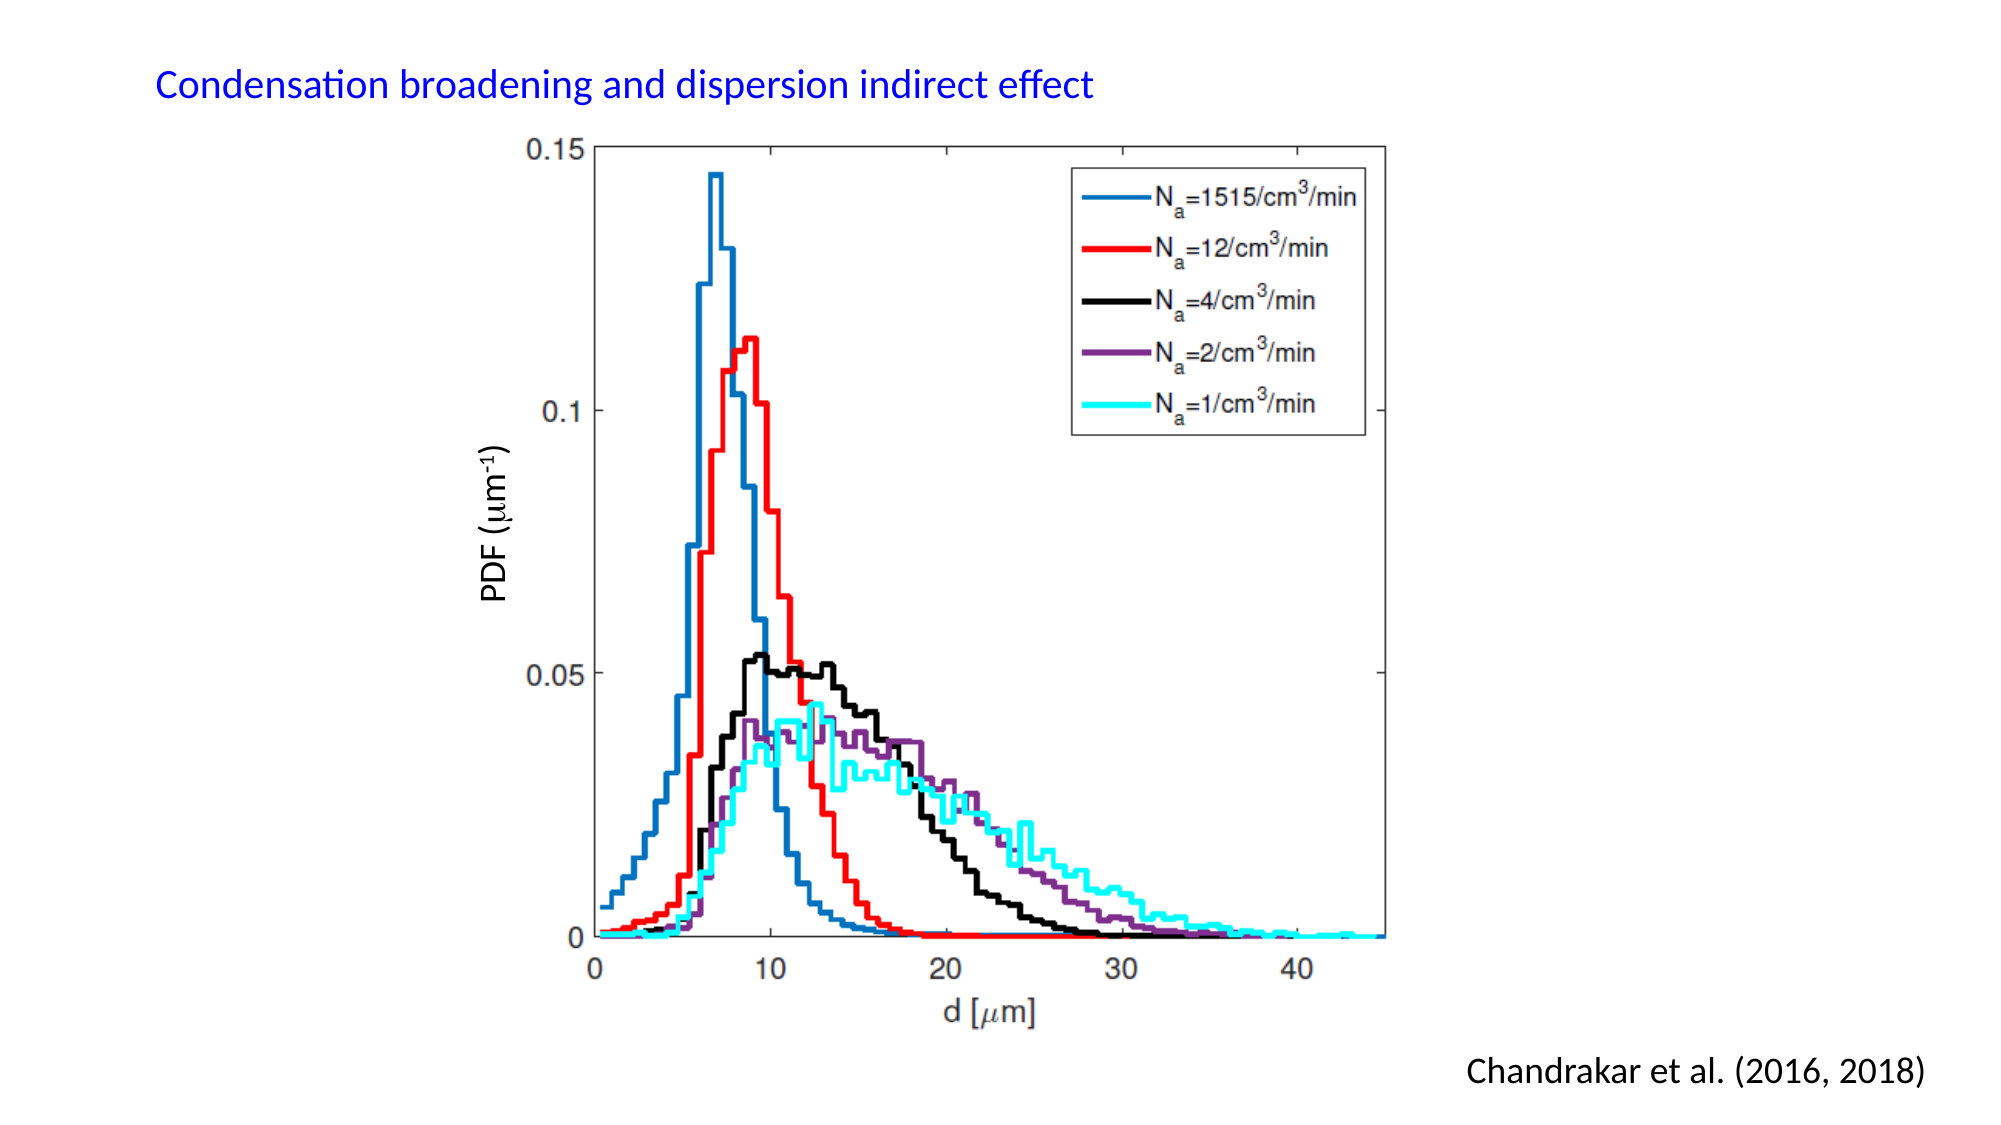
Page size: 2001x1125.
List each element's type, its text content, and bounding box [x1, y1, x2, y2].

picture [520, 129, 1407, 1039]
text_box Condensation broadening and dispersion indirect effect [140, 49, 1110, 115]
text_box PDF (m1) [460, 428, 520, 619]
text_box Chandrakar et al. (2016, 2018) [1451, 1038, 1942, 1099]
